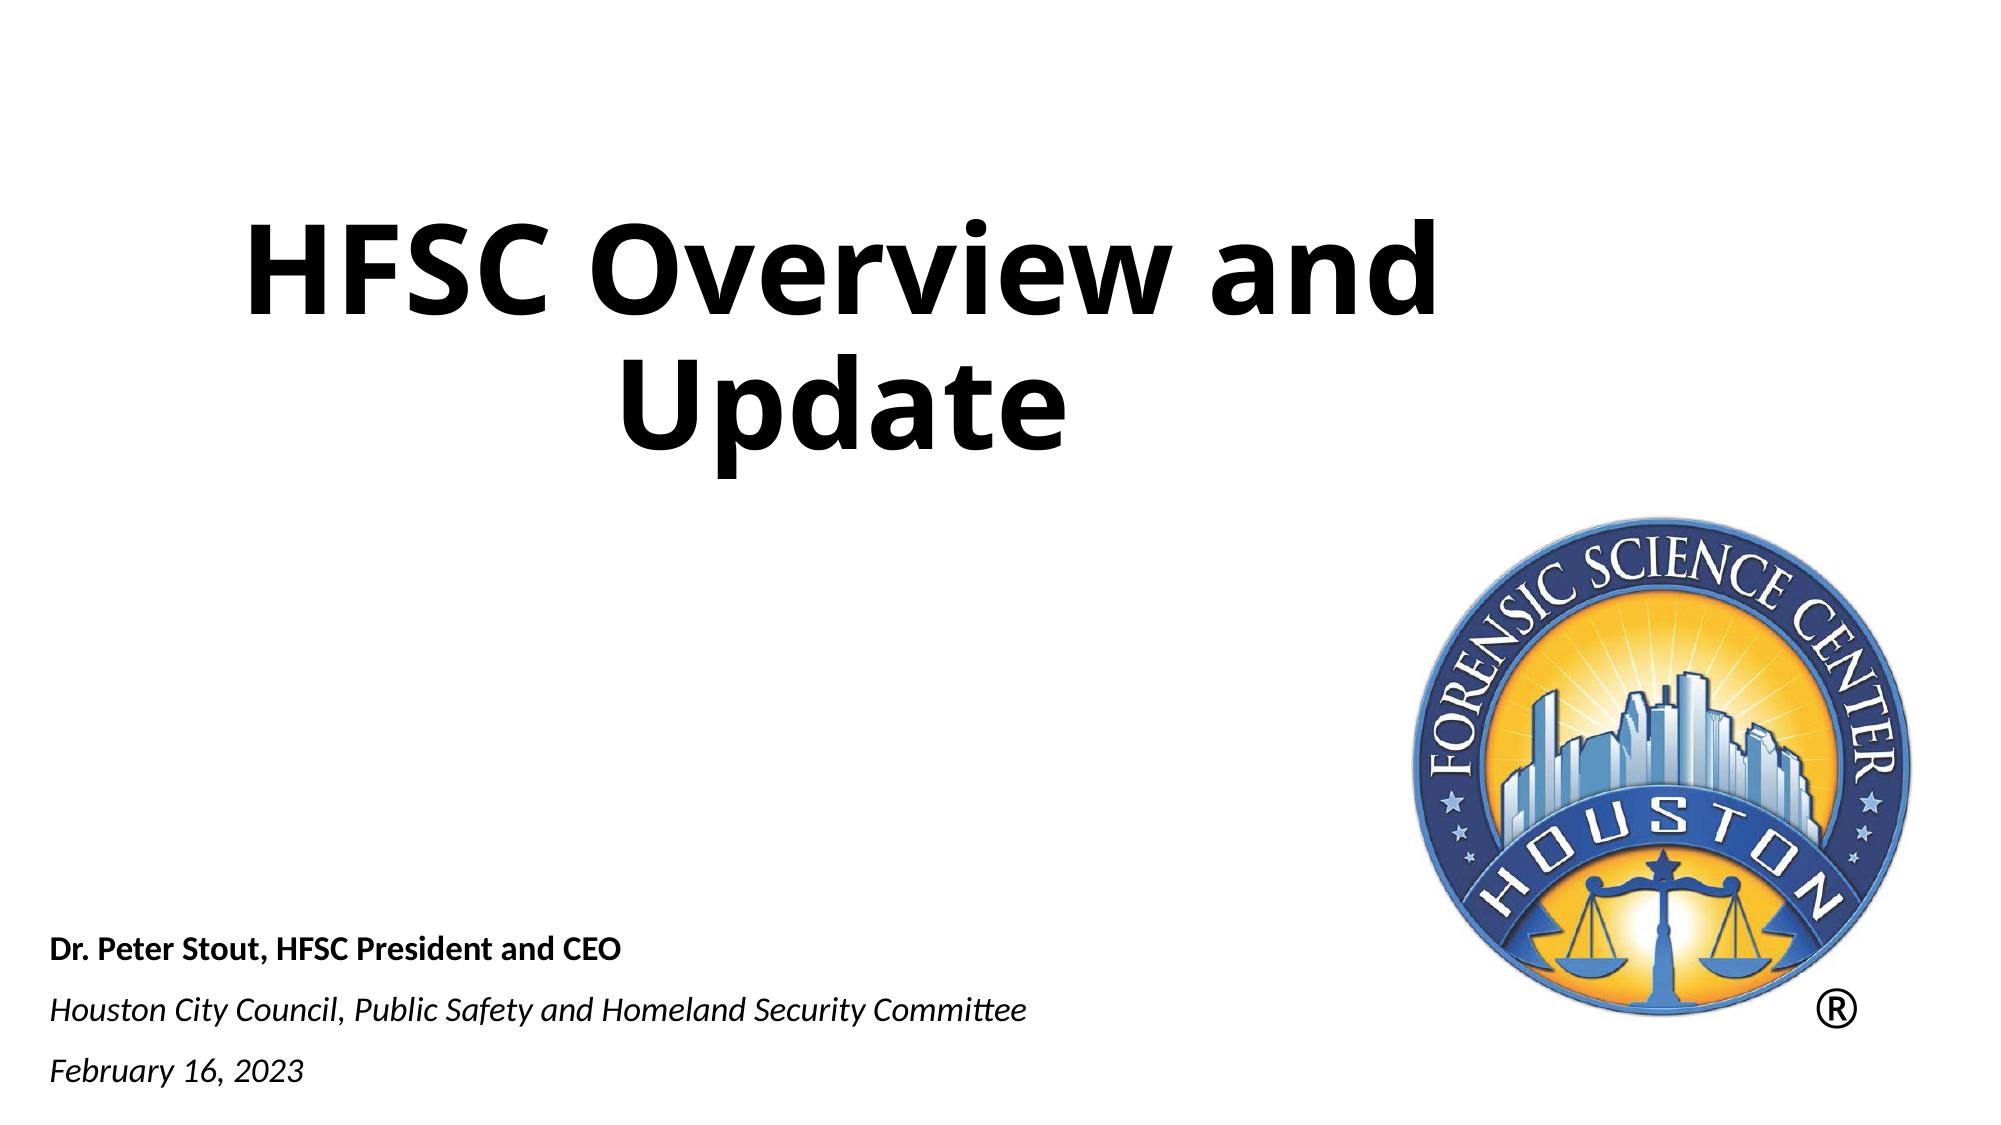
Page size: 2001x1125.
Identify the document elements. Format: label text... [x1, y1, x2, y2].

subtitle Dr. Peter Stout, HFSC President and CEO Houston City Council, Public Safety and Homeland Security Committee February 16, 2023 [34, 917, 1535, 1098]
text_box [1394, 499, 1928, 1048]
title HFSC Overview and Update [92, 92, 1593, 485]
